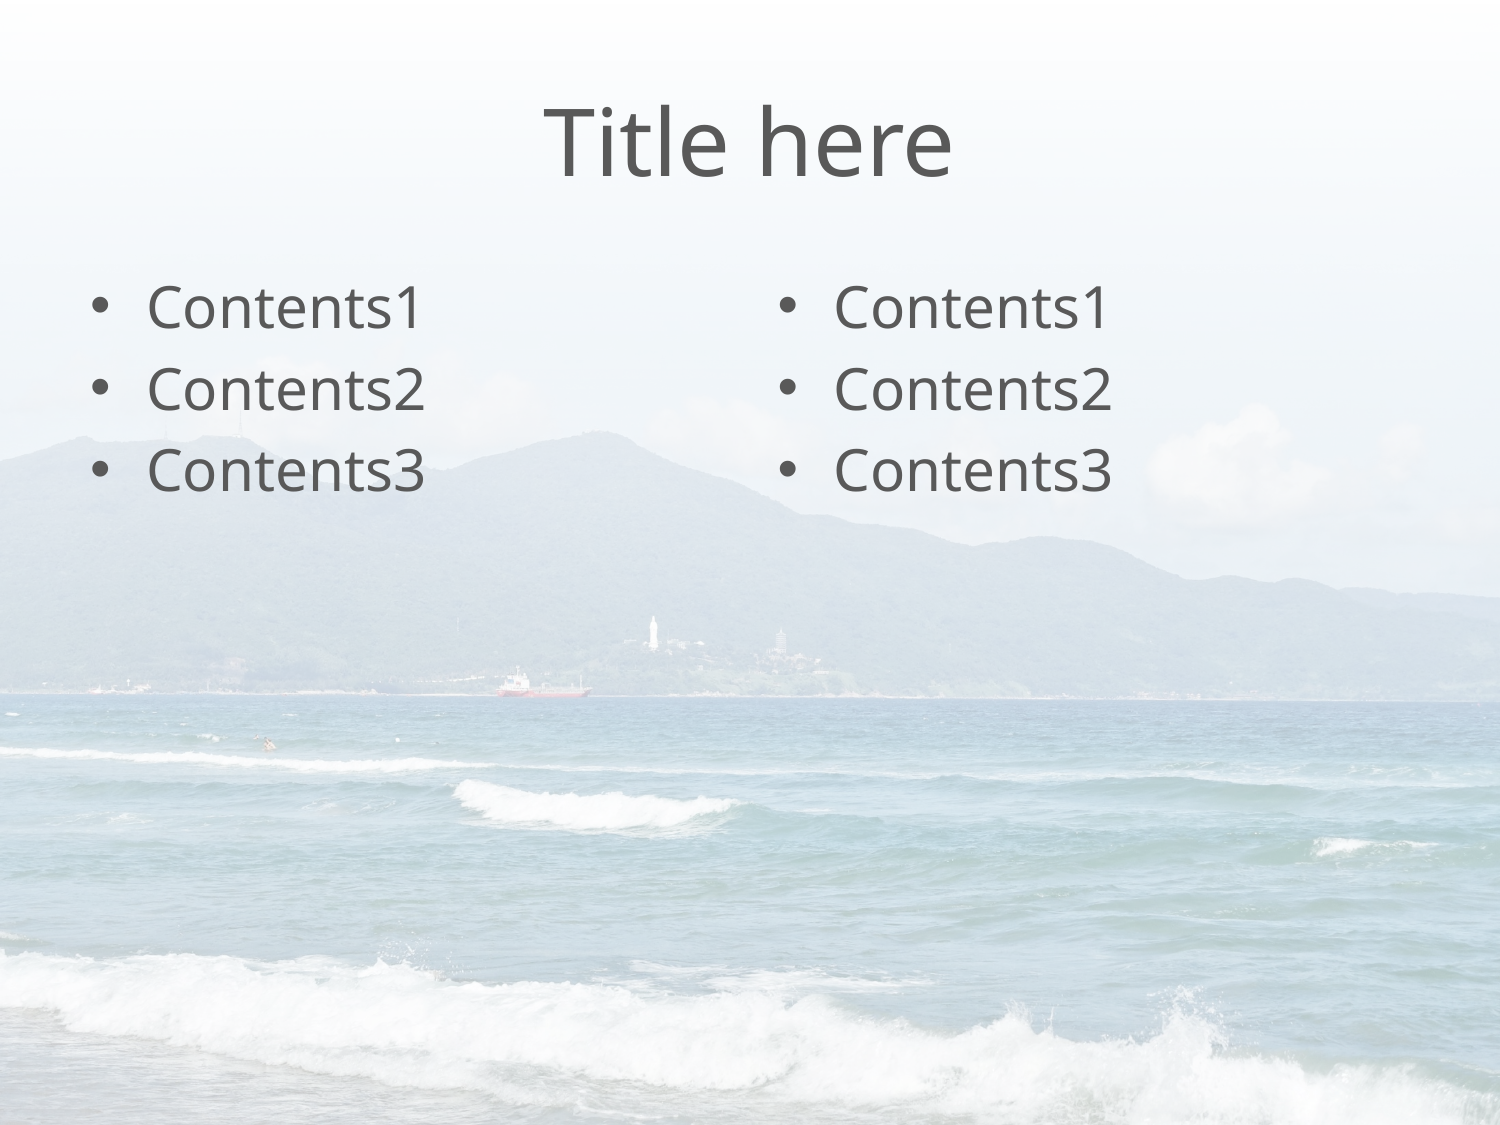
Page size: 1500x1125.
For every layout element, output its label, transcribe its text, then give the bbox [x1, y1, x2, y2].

text_box [0, 0, 1500, 1125]
list Contents1 Contents2 Contents3 [762, 262, 1425, 1005]
title Title here [75, 45, 1425, 233]
list Contents1 Contents2 Contents3 [75, 262, 738, 1005]
